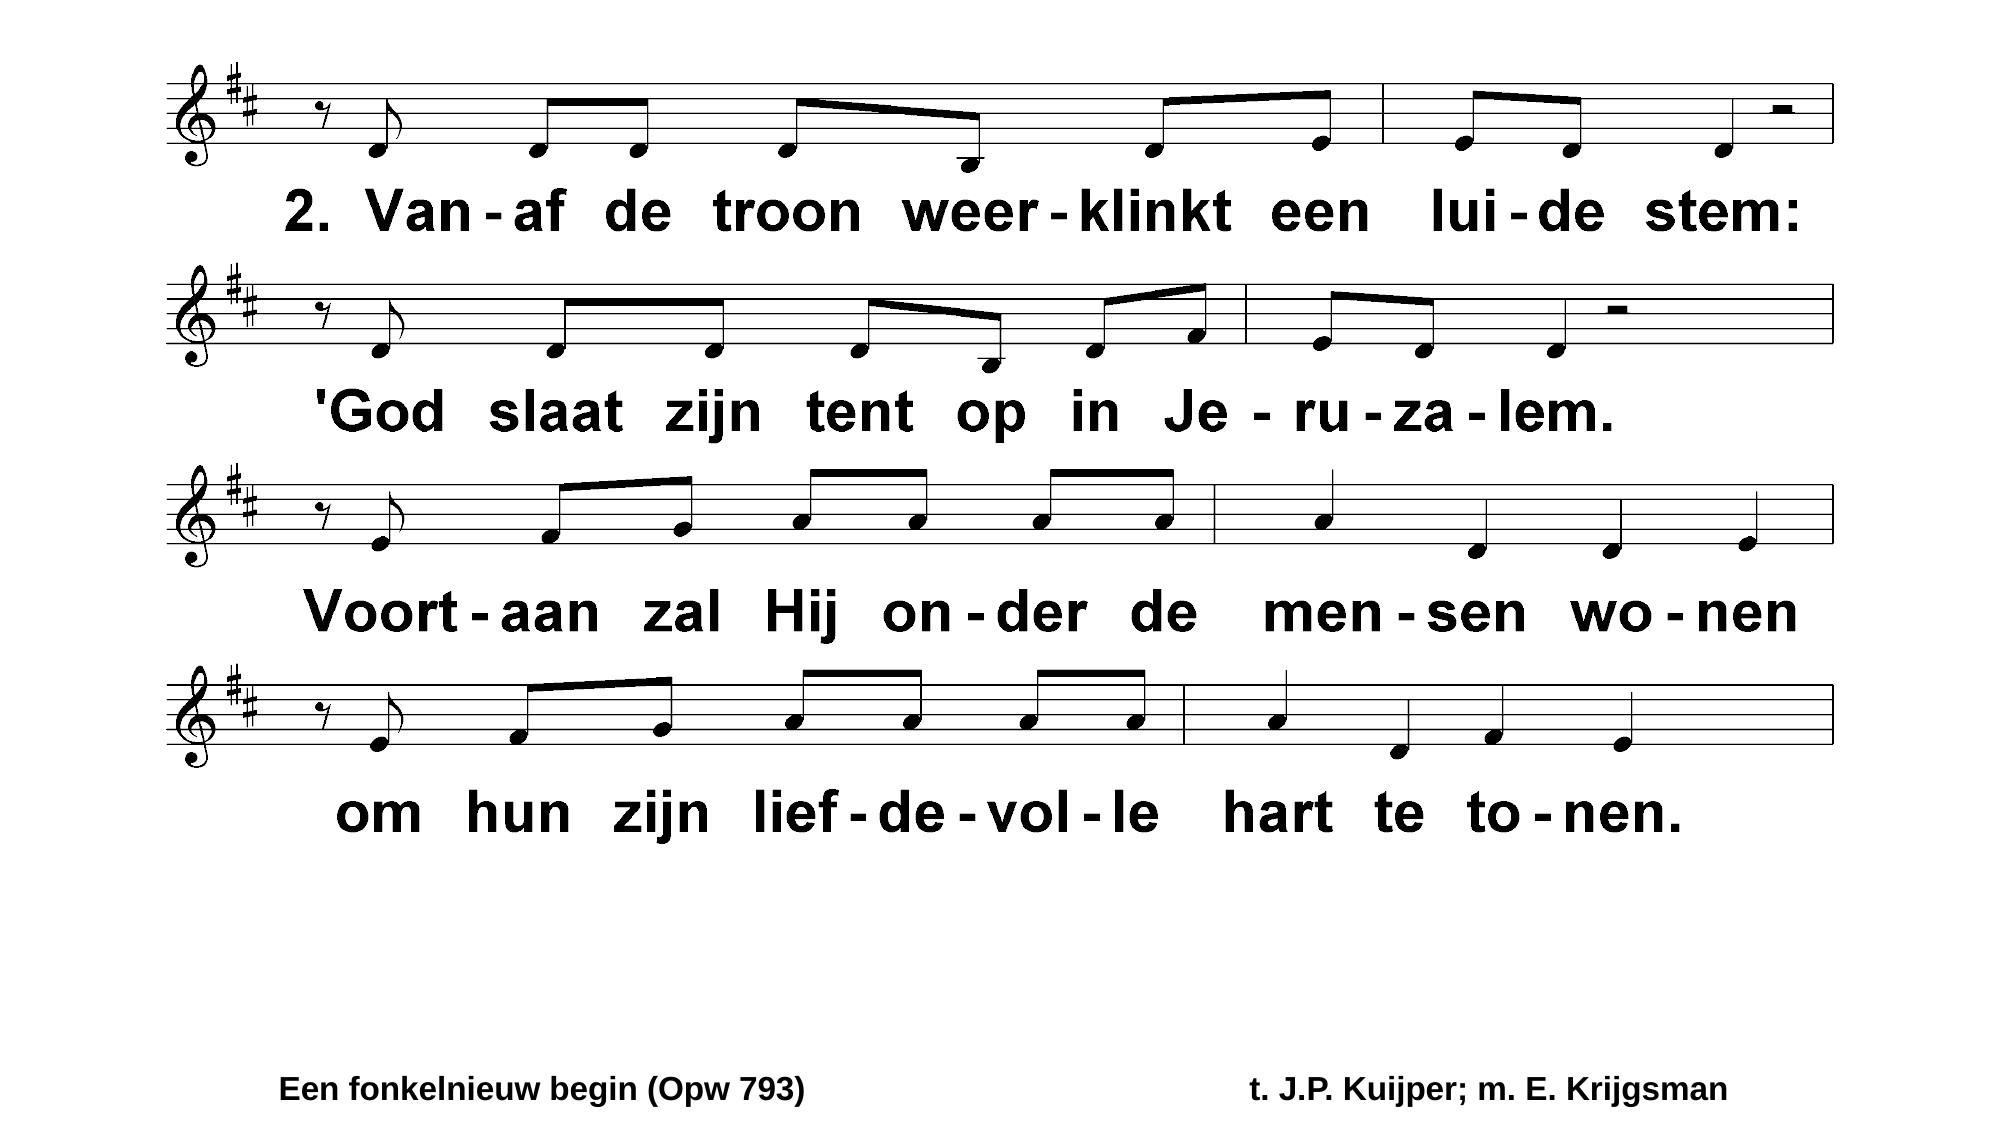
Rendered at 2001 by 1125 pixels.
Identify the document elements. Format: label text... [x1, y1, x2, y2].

text_box Een fonkelnieuw begin (Opw 793) t. J.P. Kuijper; m. E. Krijgsman [263, 1059, 1745, 1115]
picture [166, 62, 1834, 844]
